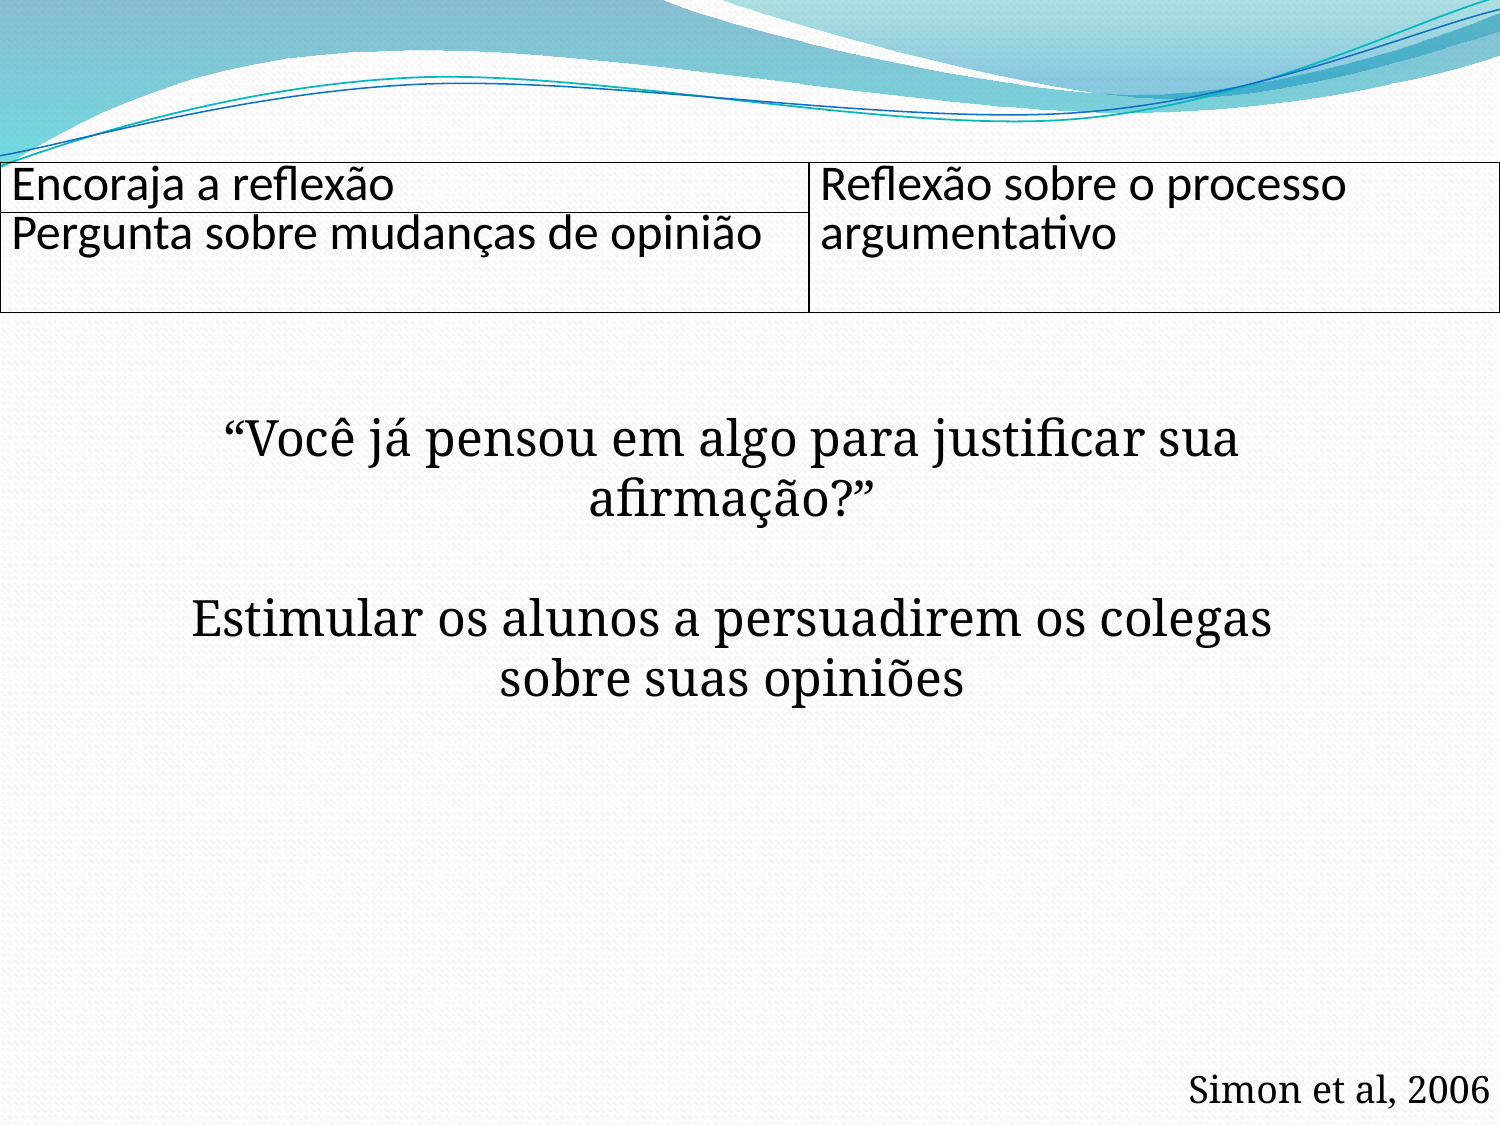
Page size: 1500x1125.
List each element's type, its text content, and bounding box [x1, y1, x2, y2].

table_header Reflexão sobre o processo argumentativo [810, 163, 1499, 312]
table_header Encoraja a reflexão [1, 163, 808, 212]
table_cell Pergunta sobre mudanças de opinião [1, 213, 808, 312]
text_box Simon et al, 2006 [1173, 1058, 1500, 1119]
text_box “Você já pensou em algo para justificar sua afirmação?” Estimular os alunos a persuadirem os colegas sobre suas opiniões [112, 399, 1353, 715]
